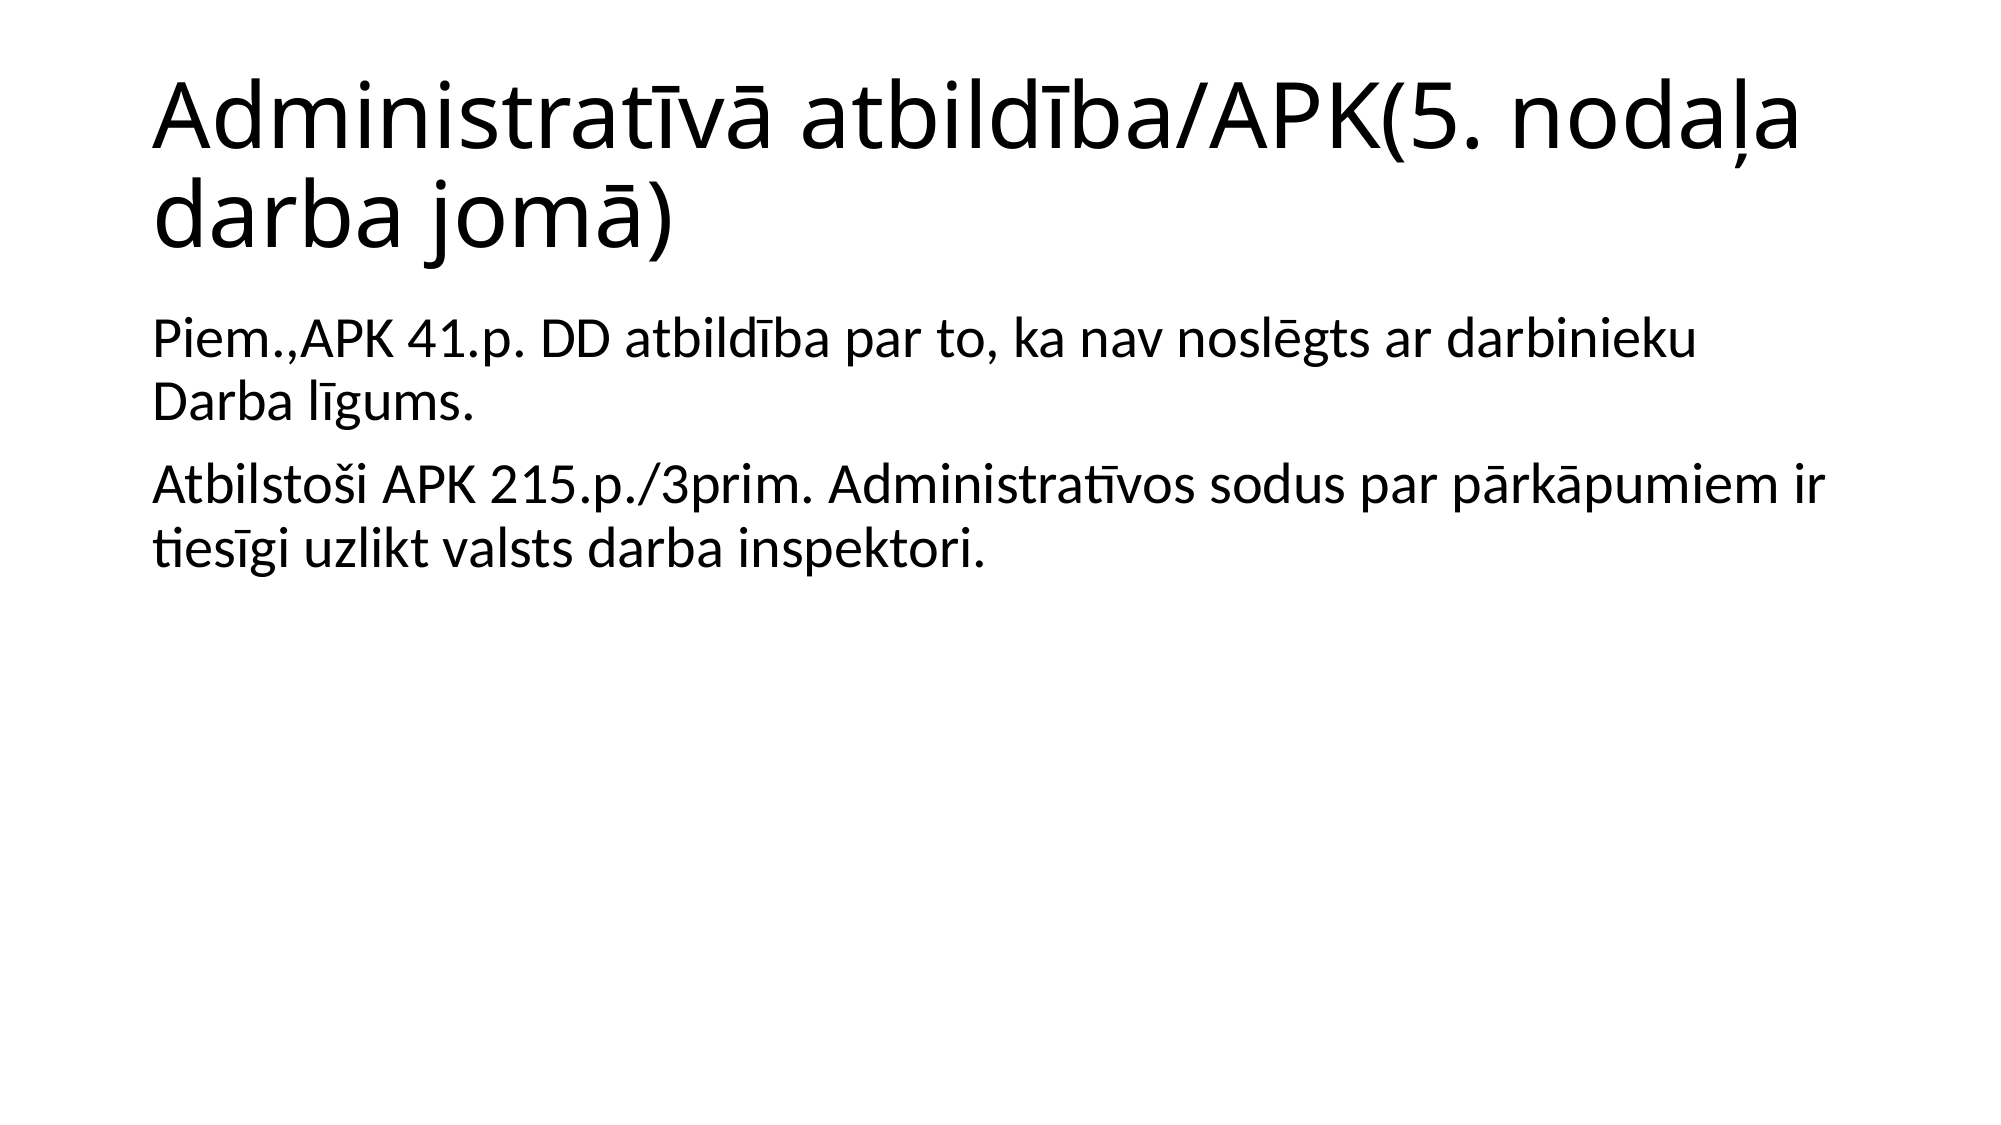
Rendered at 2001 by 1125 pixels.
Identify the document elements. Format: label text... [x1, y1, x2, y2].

title Administratīvā atbildība/APK(5. nodaļa darba jomā) [137, 59, 1863, 278]
list Piem.,APK 41.p. DD atbildība par to, ka nav noslēgts ar darbinieku Darba līgums. Atbilstoši APK 215.p./3prim. Administratīvos sodus par pārkāpumiem ir tiesīgi uzlikt valsts darba inspektori. [137, 299, 1863, 1014]
